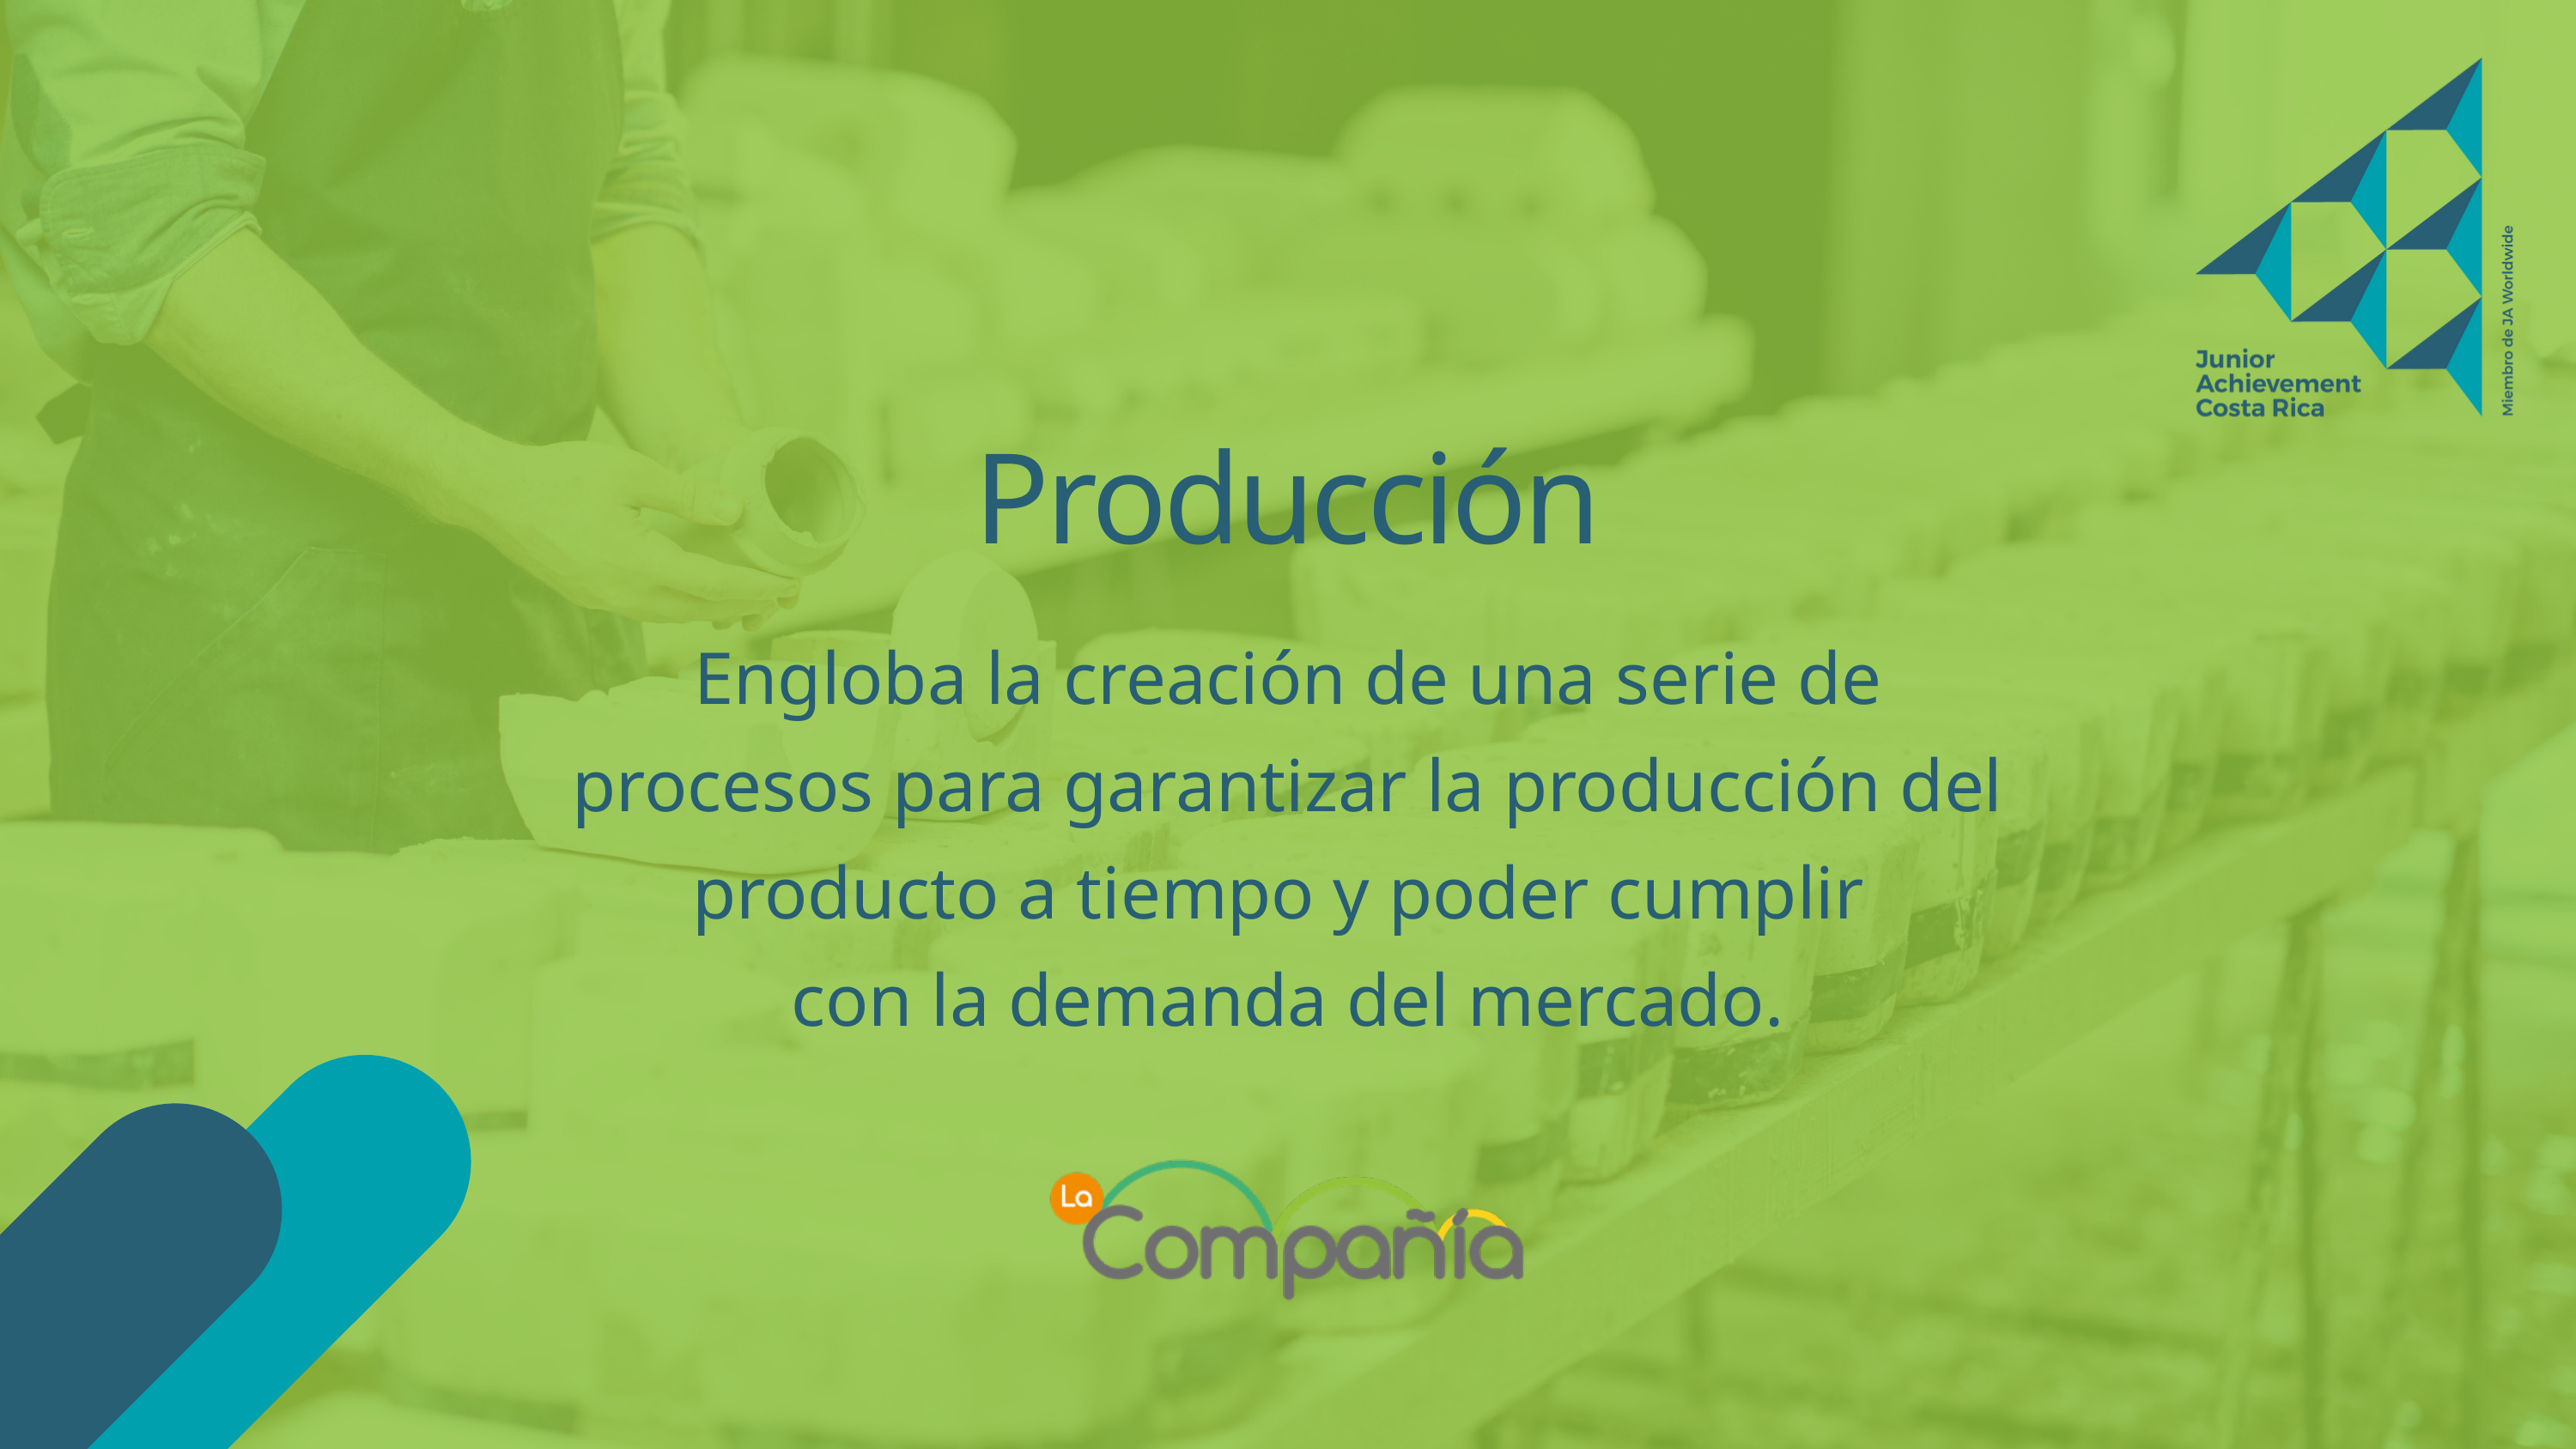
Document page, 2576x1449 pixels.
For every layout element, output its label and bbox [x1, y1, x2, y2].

text_box [0, 997, 529, 1449]
picture [0, 0, 2576, 1449]
